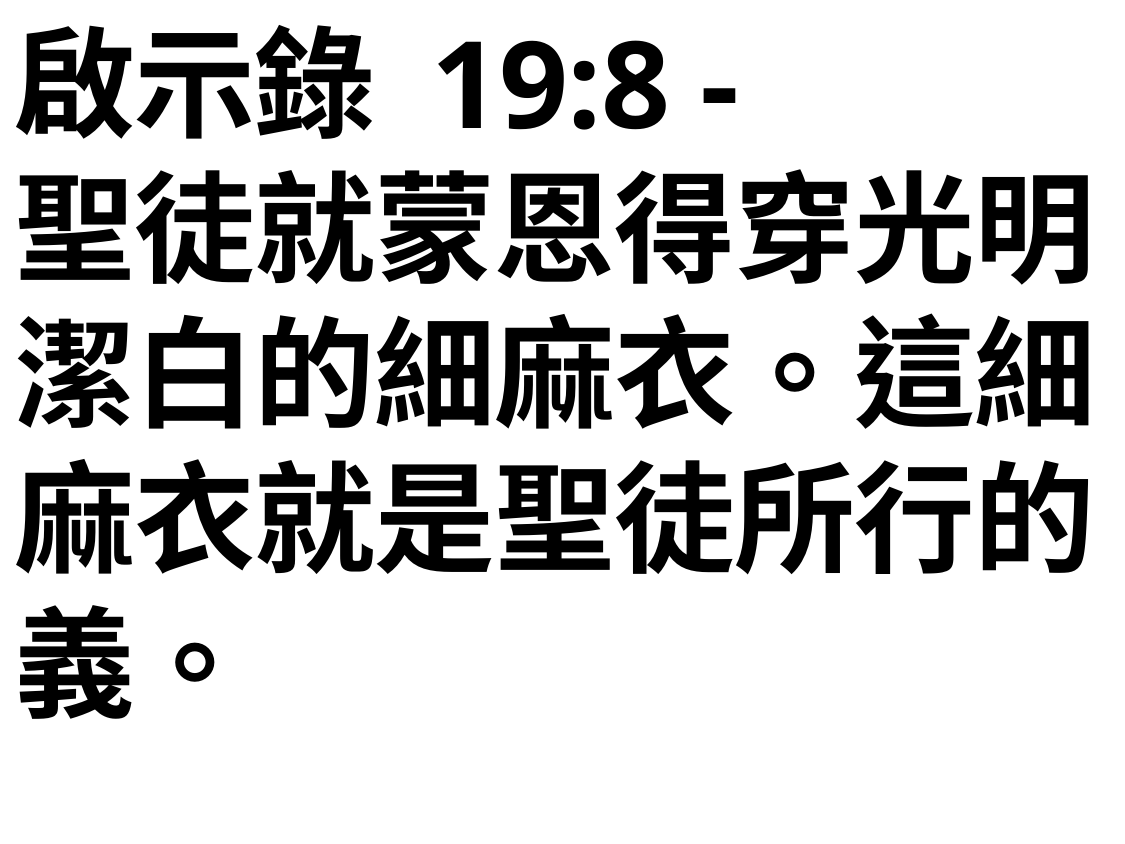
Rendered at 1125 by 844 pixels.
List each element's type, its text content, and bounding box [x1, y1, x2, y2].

text_box 啟示錄 19:8 - 聖徒就蒙恩得穿光明潔白的細麻衣。這細麻衣就是聖徒所行的義。 [0, 0, 1125, 844]
